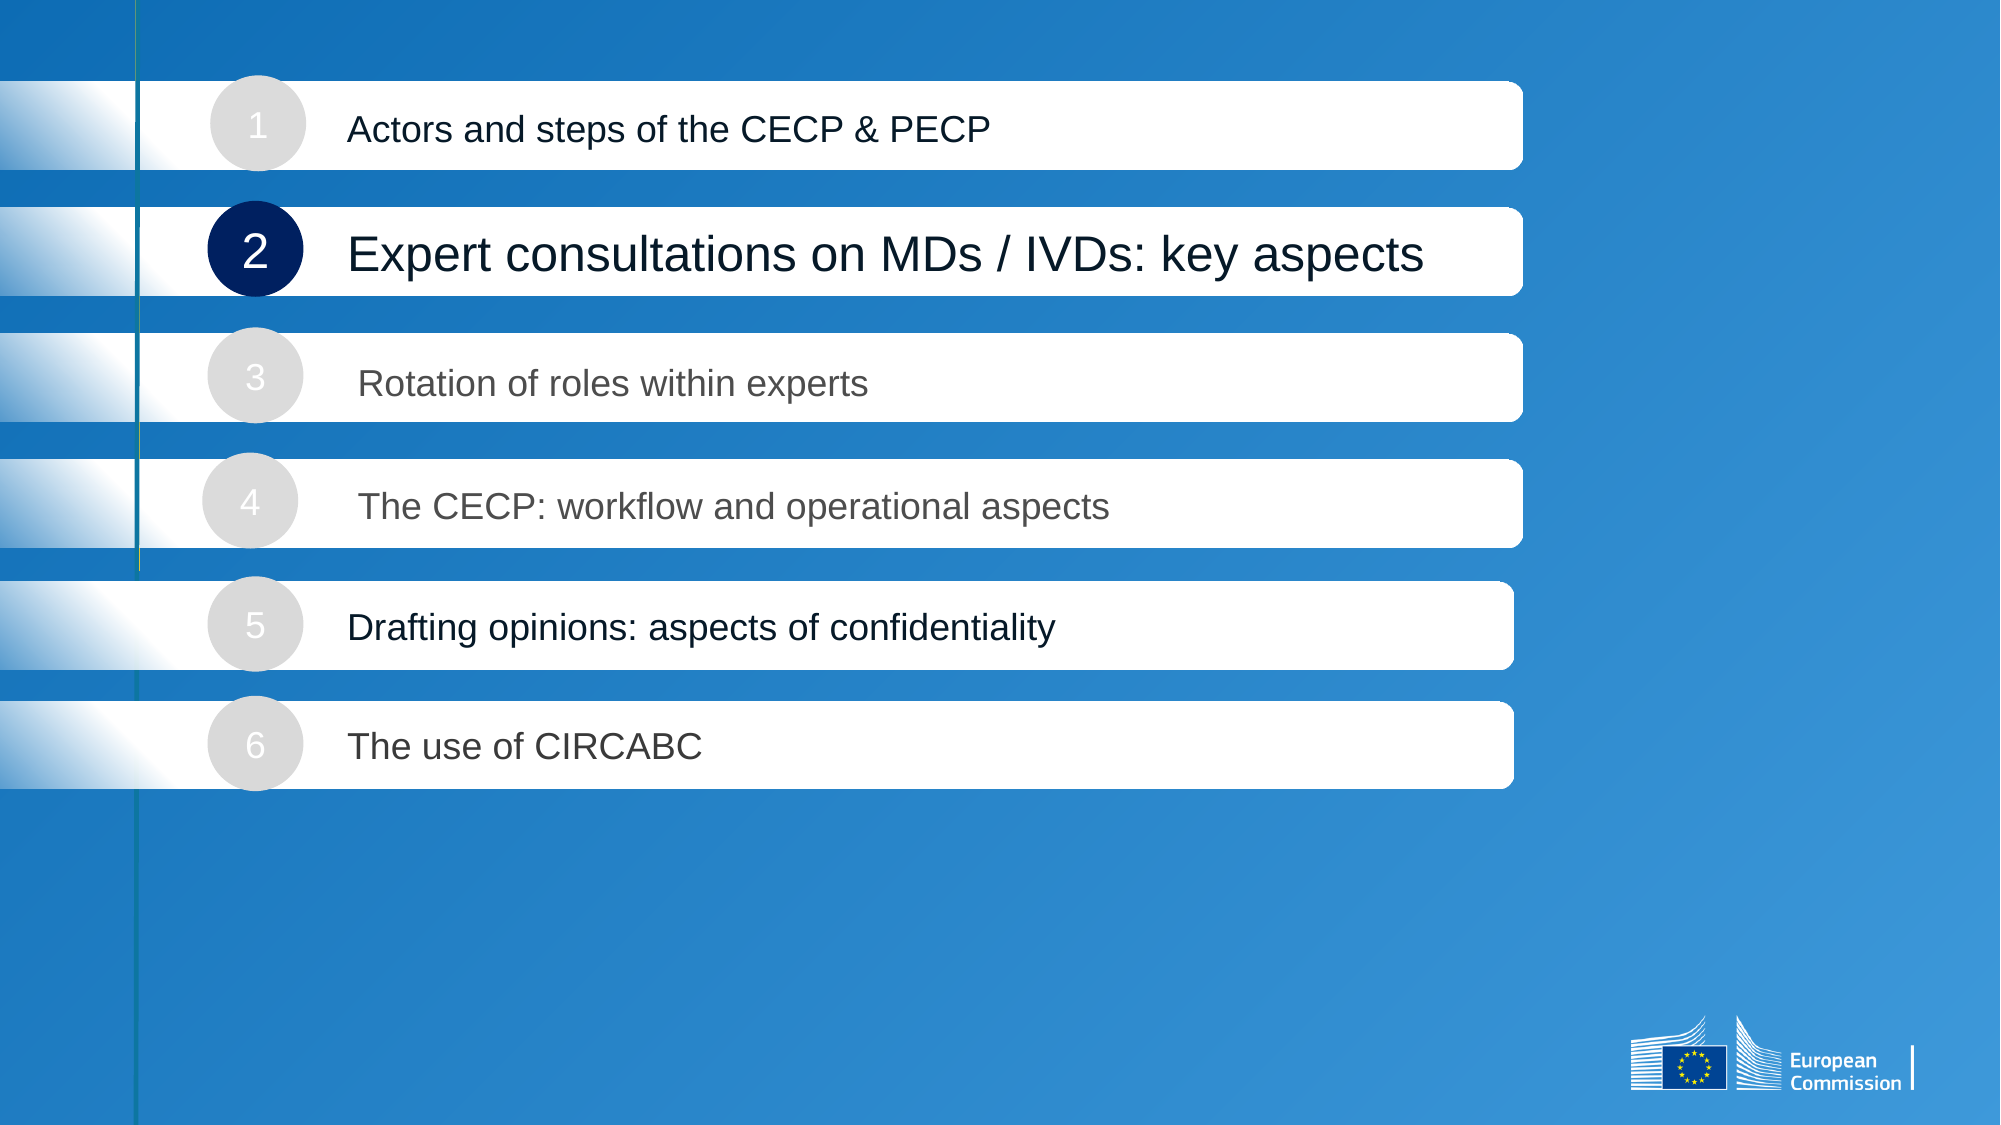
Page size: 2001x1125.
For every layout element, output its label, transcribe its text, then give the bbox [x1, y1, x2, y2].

text_box 4 [201, 451, 300, 550]
text_box [273, 80, 1524, 171]
text_box The CECP: workflow and operational aspects [332, 476, 1420, 532]
text_box 1 [209, 74, 308, 173]
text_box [0, 576, 1514, 672]
text_box [140, 206, 242, 297]
text_box [140, 458, 238, 549]
text_box [263, 458, 1524, 549]
text_box [0, 80, 135, 171]
text_box Expert consultations on MDs / IVDs: key aspects [332, 217, 1473, 287]
text_box [271, 332, 1524, 423]
text_box [0, 206, 135, 297]
text_box [0, 458, 134, 549]
text_box [0, 332, 134, 423]
text_box Rotation of roles within experts [332, 337, 1420, 418]
text_box Actors and steps of the CECP & PECP [332, 83, 1340, 164]
text_box 2 [206, 199, 305, 298]
text_box [140, 80, 243, 171]
text_box [140, 332, 240, 423]
picture [1631, 1015, 1914, 1090]
text_box [269, 206, 1524, 297]
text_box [0, 695, 1514, 792]
text_box 3 [206, 326, 305, 425]
